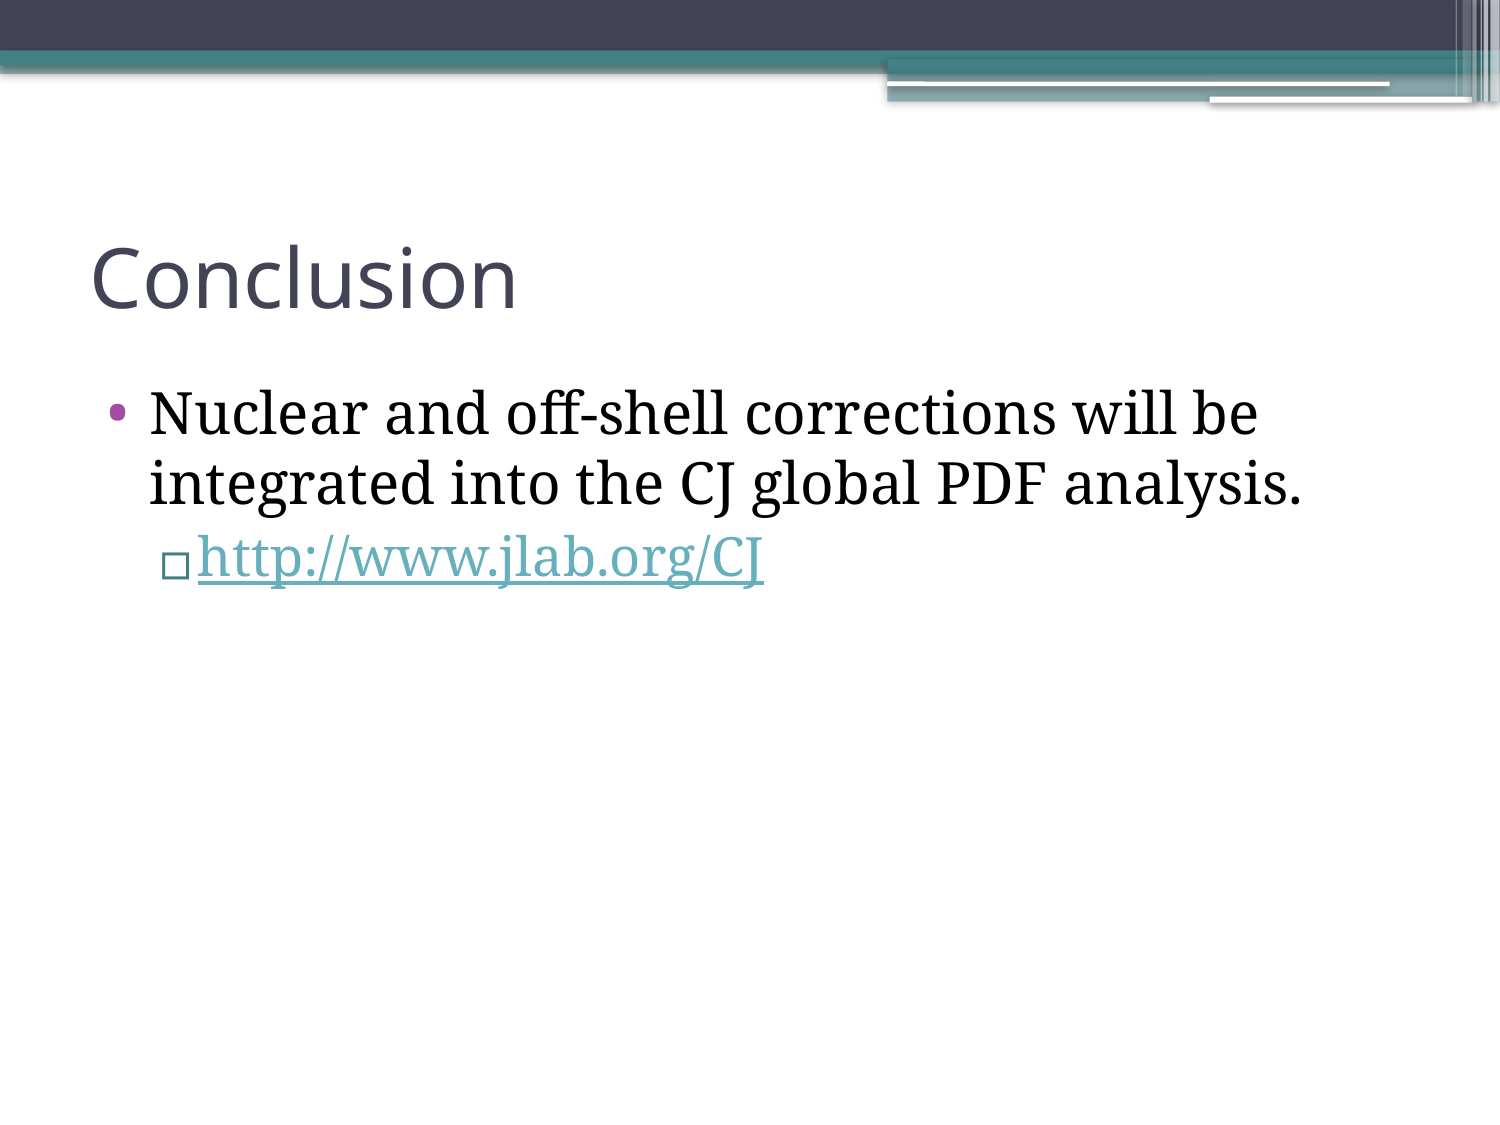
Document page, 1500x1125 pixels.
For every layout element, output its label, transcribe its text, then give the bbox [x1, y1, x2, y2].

title Conclusion [75, 187, 1425, 363]
list Nuclear and off-shell corrections will be integrated into the CJ global PDF analysis. http://www.jlab.org/CJ [75, 368, 1425, 1079]
